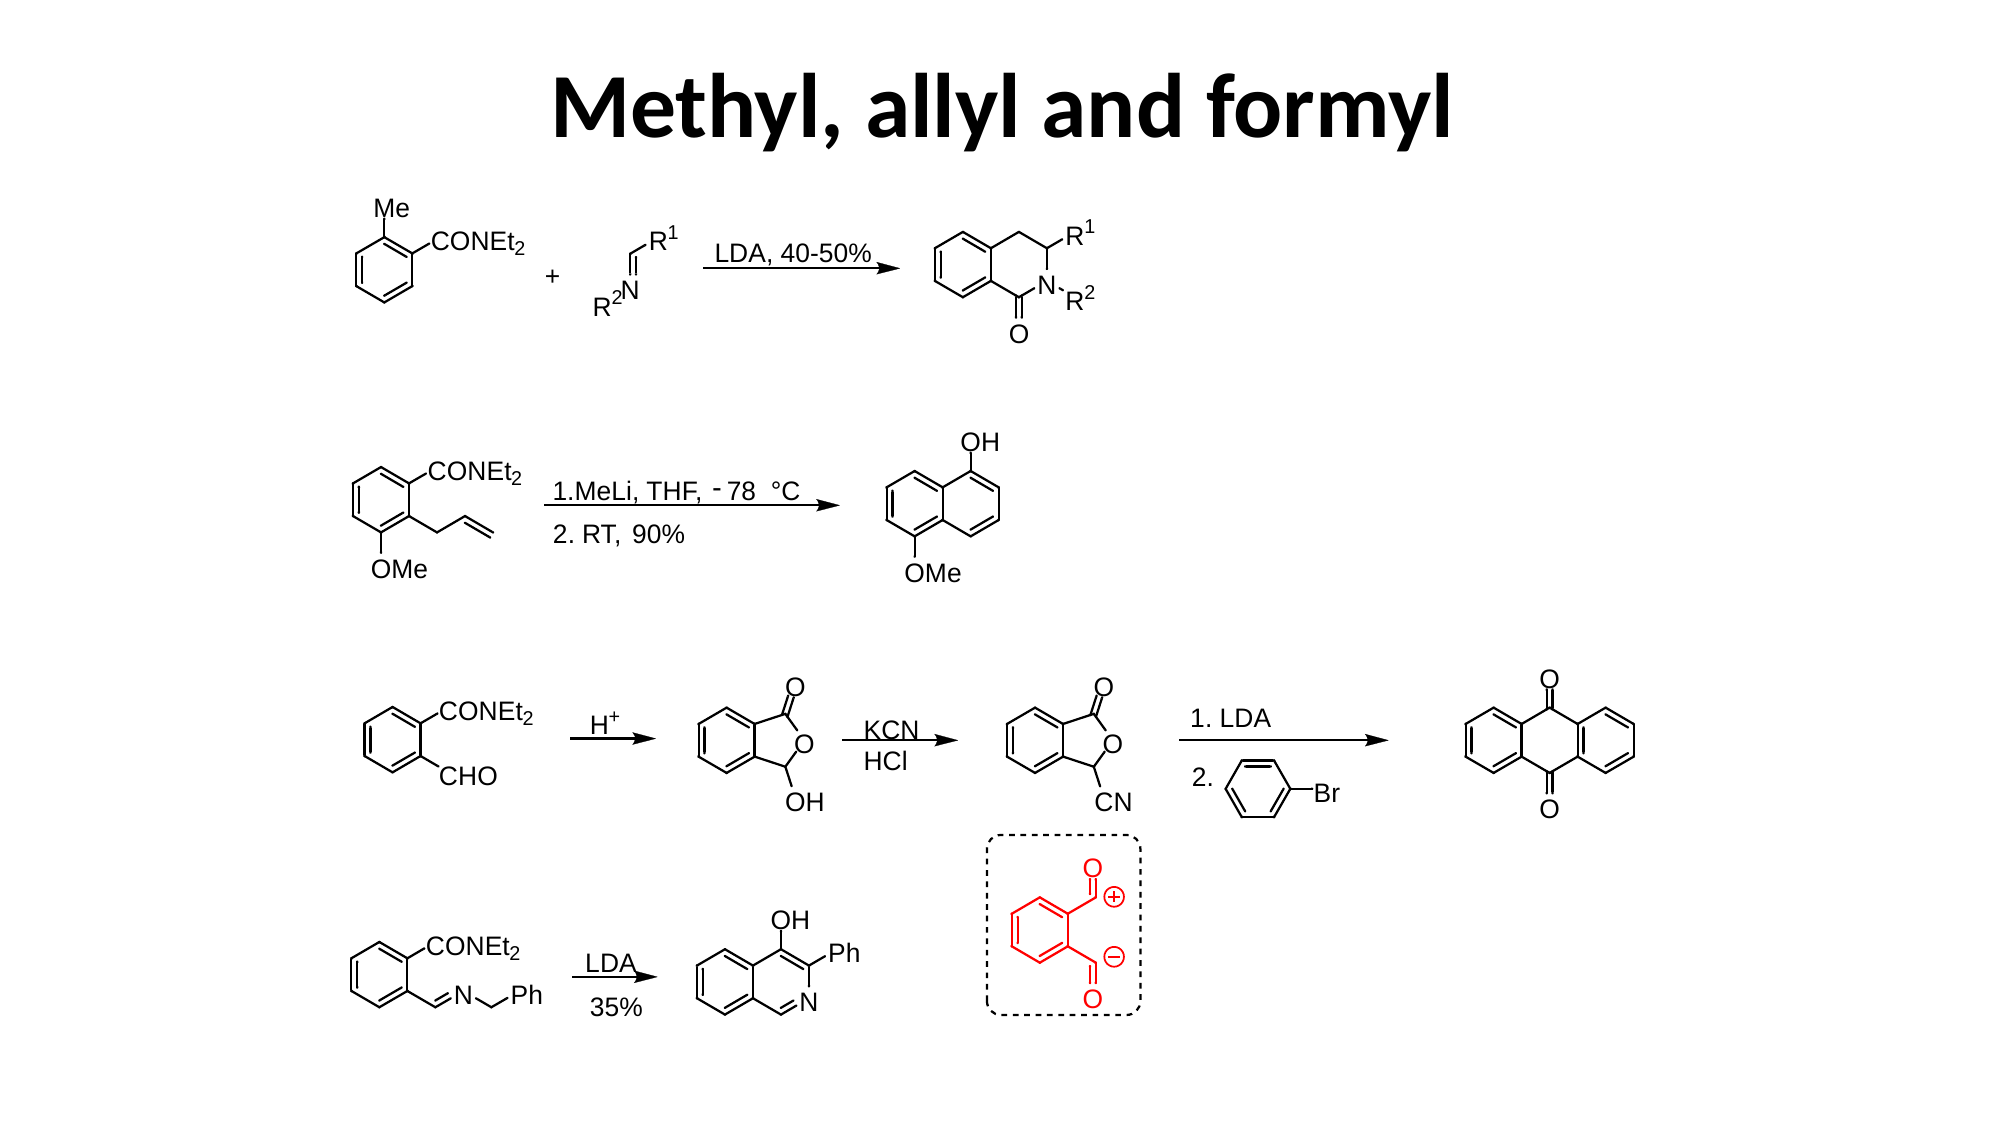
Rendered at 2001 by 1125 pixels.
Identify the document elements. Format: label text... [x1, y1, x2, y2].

text_box Methyl, allyl and formyl [255, 7, 1750, 195]
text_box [347, 188, 1653, 1024]
